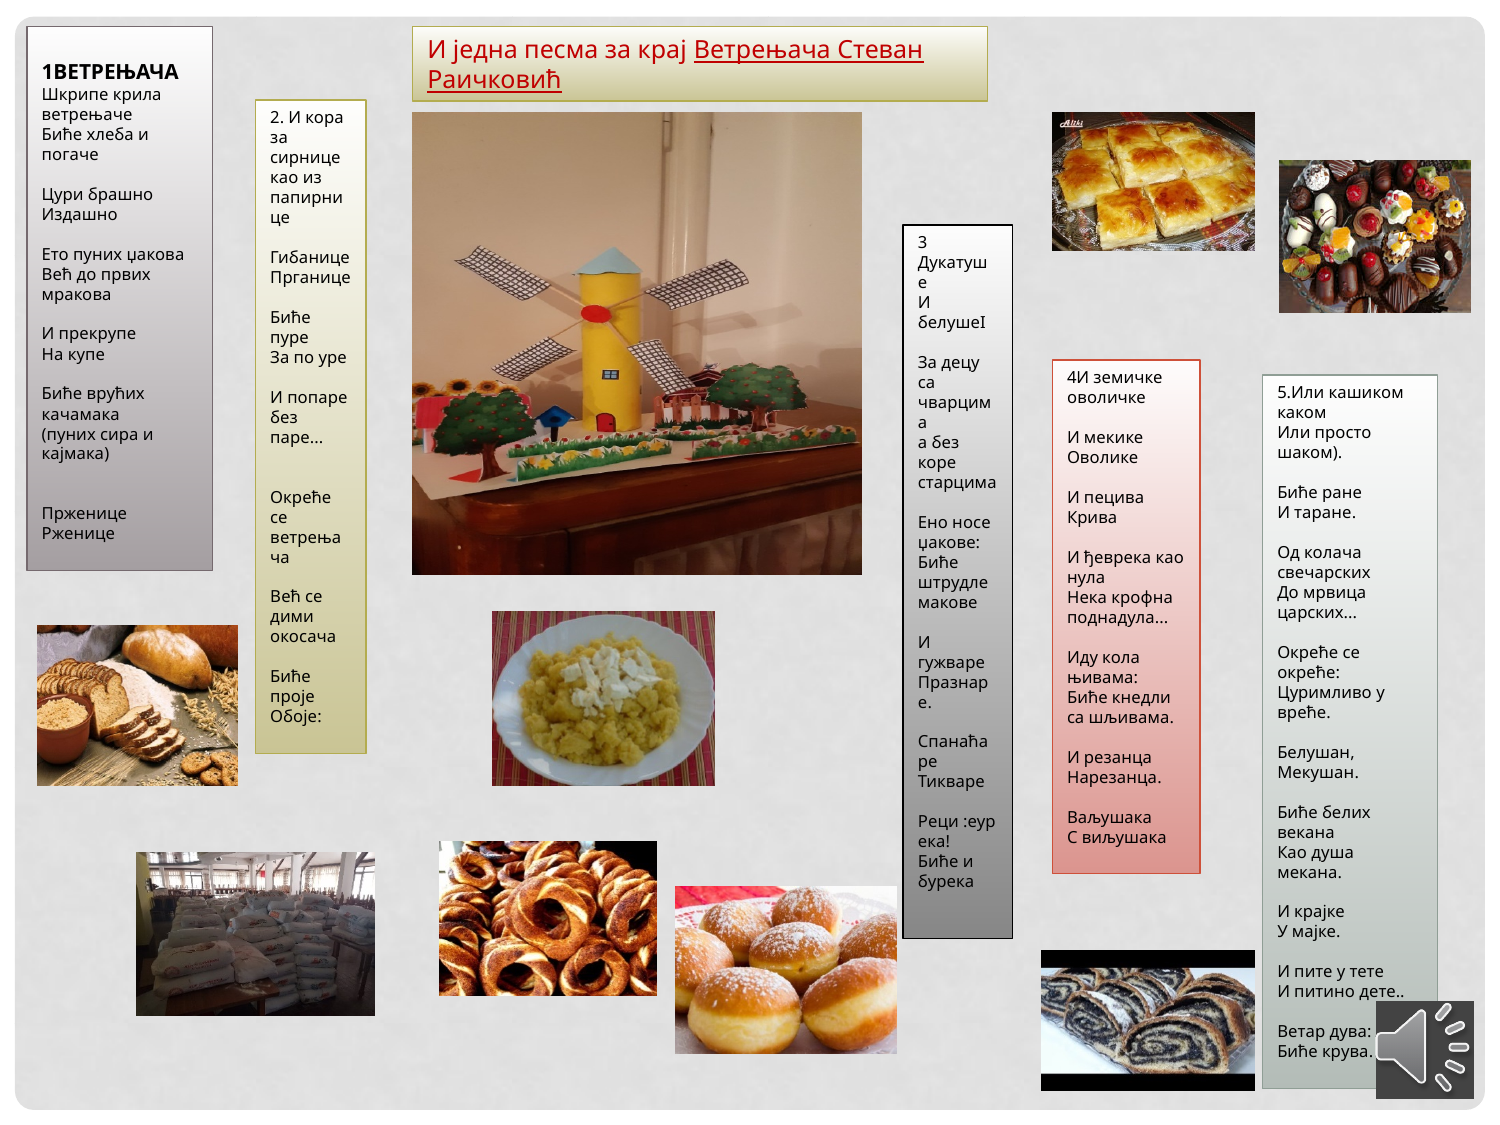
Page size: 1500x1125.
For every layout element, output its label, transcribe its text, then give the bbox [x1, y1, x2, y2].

text_box 1ВЕТРЕЊАЧА Шкрипе крила ветрењаче Биће хлеба и погаче Цури брашно Издашно Ето пуних џакова Већ до првих мракова И прекрупе На купе Биће врућих качамака (пуних сира и кајмака) Прженице Рженице [26, 26, 213, 571]
text_box 5.Или кашиком каком Или просто шаком). Биће ране И таране. Од колача свечарских До мрвица царских... Окреће се окреће: Цуримливо у вреће. Белушан, Мекушан. Биће белих векана Као душа мекана. И крајке У мајке. И пите у тете И питино дете.. Ветар дува: Биће крува. [1262, 374, 1438, 1089]
picture [675, 886, 898, 1054]
picture [1374, 999, 1476, 1101]
text_box 4И земичке оволичке И мекике Оволике И пецива Крива И ђеврека као нула Нека крофна поднадула... Иду кола њивама: Биће кнедли са шљивама. И резанца Нарезанца. Ваљушака С виљушака [1052, 359, 1201, 874]
picture [412, 112, 862, 576]
picture [492, 611, 715, 786]
text_box 2. И кора за сирнице као из папирнице Гибанице Прганице Биће пуре За по уре И попаре без паре... Окреће се ветрењача Већ се дими окосача Биће проје Обоје: [255, 99, 367, 754]
picture [136, 852, 375, 1016]
picture [1041, 950, 1255, 1091]
picture [37, 625, 238, 786]
picture [1052, 112, 1255, 251]
text_box И једна песма за крај Ветрењача Стеван Раичковић [412, 26, 988, 102]
picture [1279, 160, 1471, 313]
picture [439, 841, 658, 997]
text_box 3 Дукатуш е И белушеI За децу са чварцима а без коре старцима Ено носе џакове: Биће штрудле макове И гужваре Празнаре. Спанаћаре Тикваре Реци :еурека! Биће и бурека [902, 224, 1013, 939]
